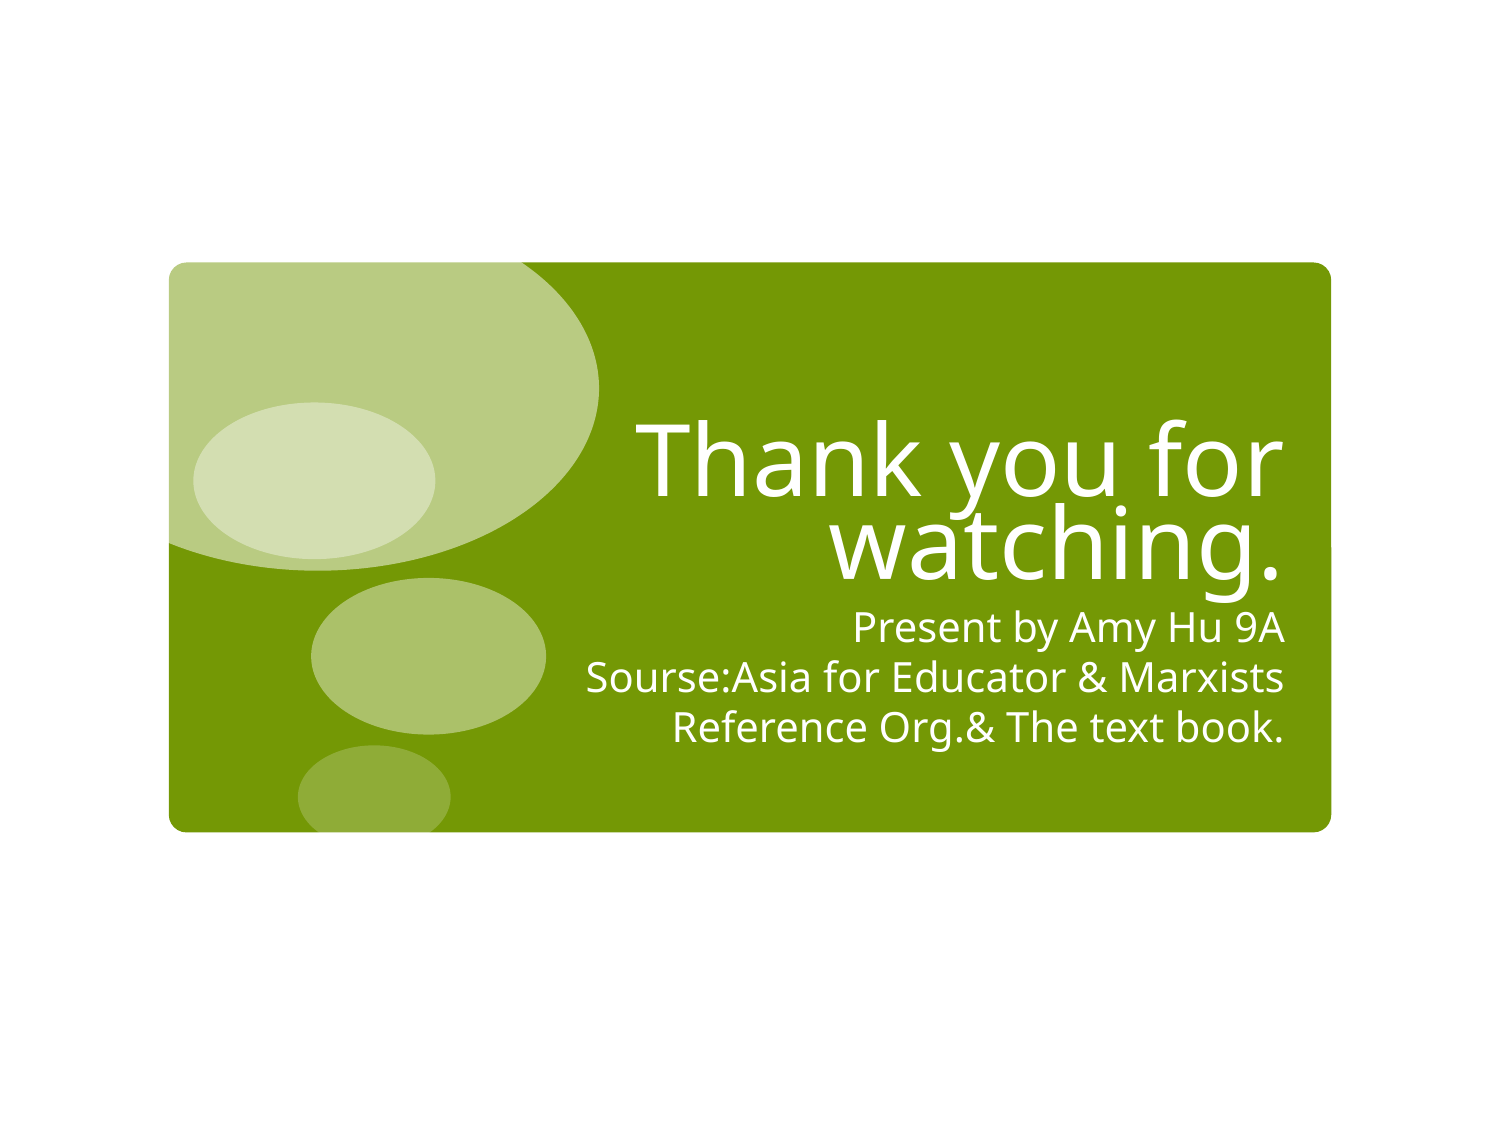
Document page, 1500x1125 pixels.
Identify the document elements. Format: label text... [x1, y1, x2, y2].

list Present by Amy Hu 9A Sourse:Asia for Educator & Marxists Reference Org.& The text book. [544, 600, 1300, 779]
title Thank you for watching. [610, 376, 1300, 600]
